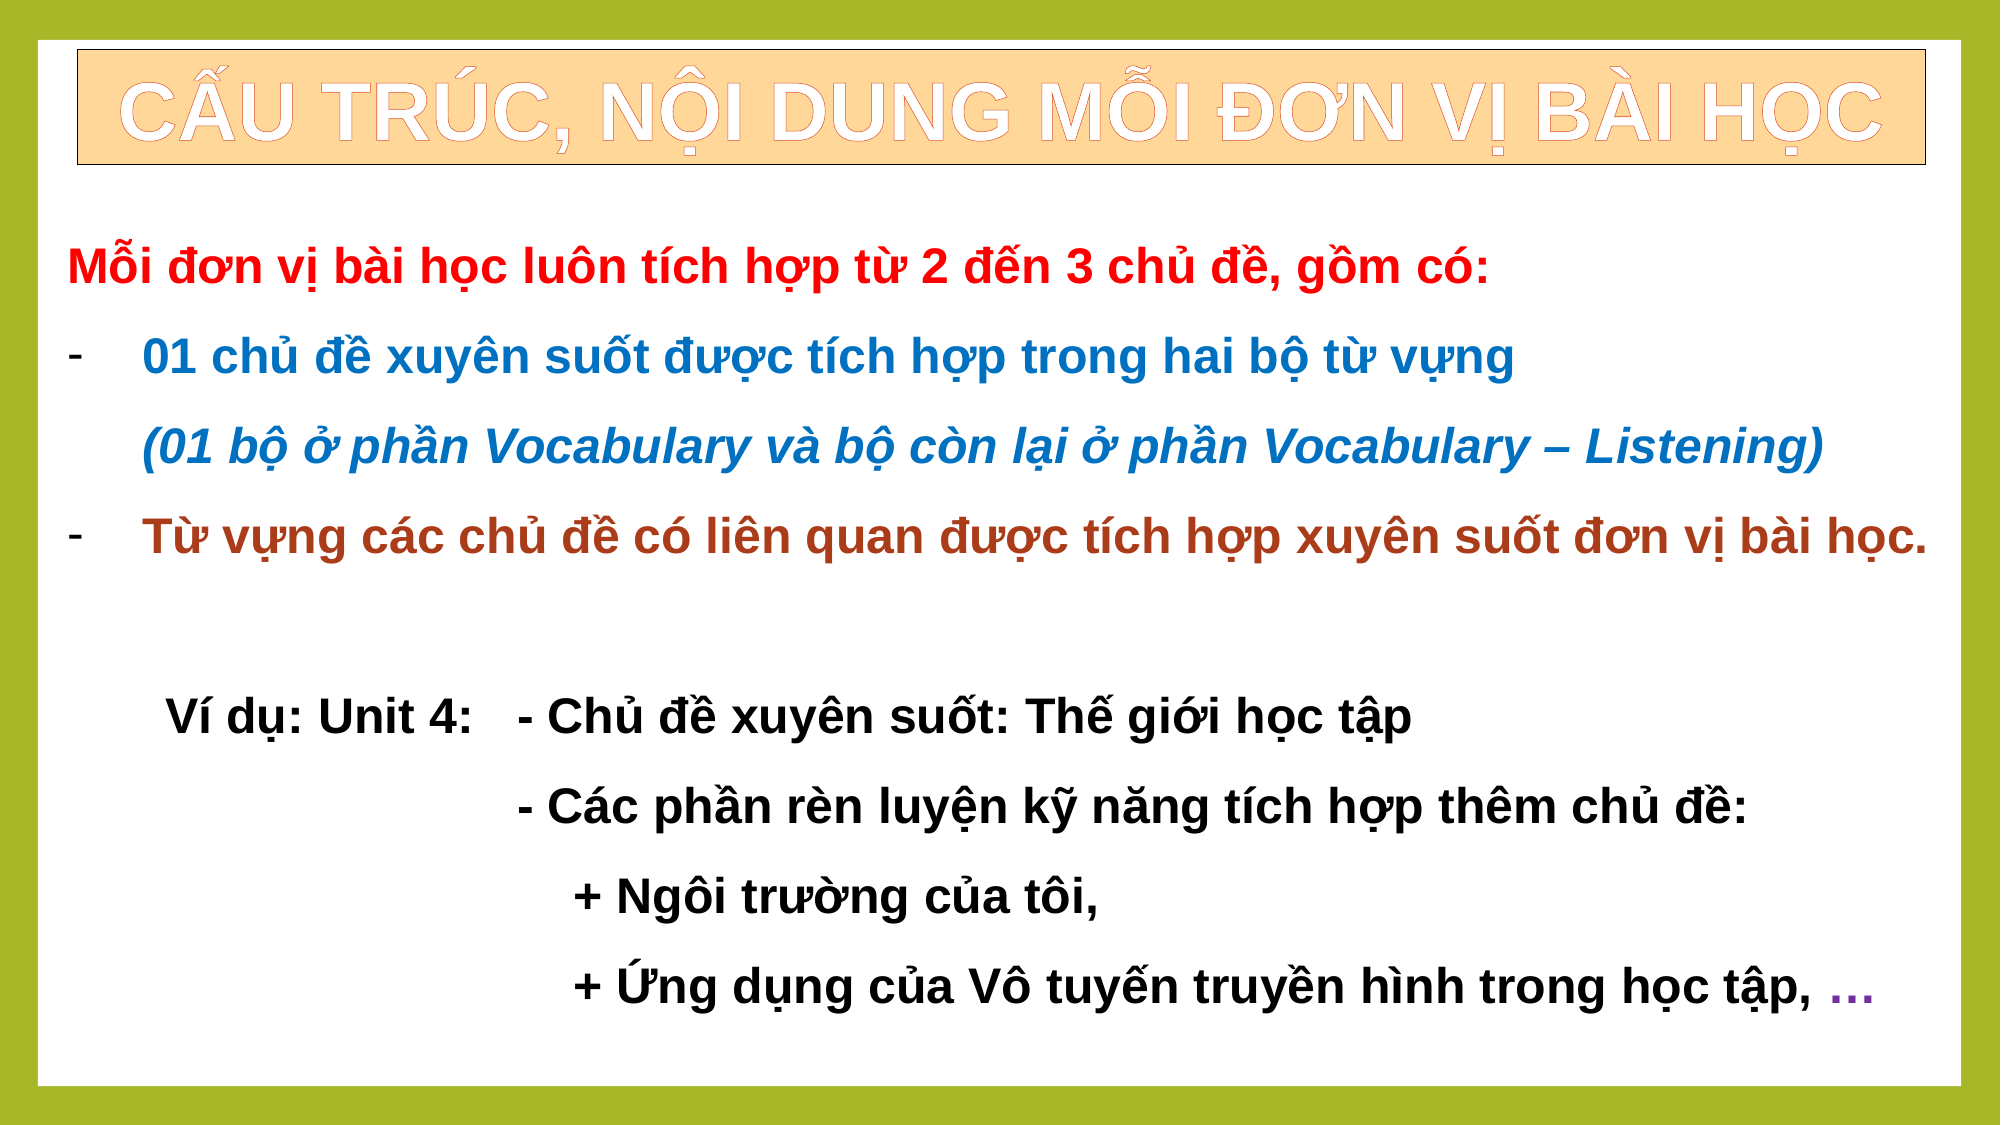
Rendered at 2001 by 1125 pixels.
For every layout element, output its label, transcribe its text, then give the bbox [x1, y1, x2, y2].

text_box Mỗi đơn vị bài học luôn tích hợp từ 2 đến 3 chủ đề, gồm có: 01 chủ đề xuyên suốt được tích hợp trong hai bộ từ vựng (01 bộ ở phần Vocabulary và bộ còn lại ở phần Vocabulary – Listening) Từ vựng các chủ đề có liên quan được tích hợp xuyên suốt đơn vị bài học. Ví dụ: Unit 4: - Chủ đề xuyên suốt: Thế giới học tập - Các phần rèn luyện kỹ năng tích hợp thêm chủ đề: + Ngôi trường của tôi, + Ứng dụng của Vô tuyến truyền hình trong học tập, … [52, 195, 2000, 1081]
text_box CẤU TRÚC, NỘI DUNG MỖI ĐƠN VỊ BÀI HỌC [77, 49, 1926, 165]
